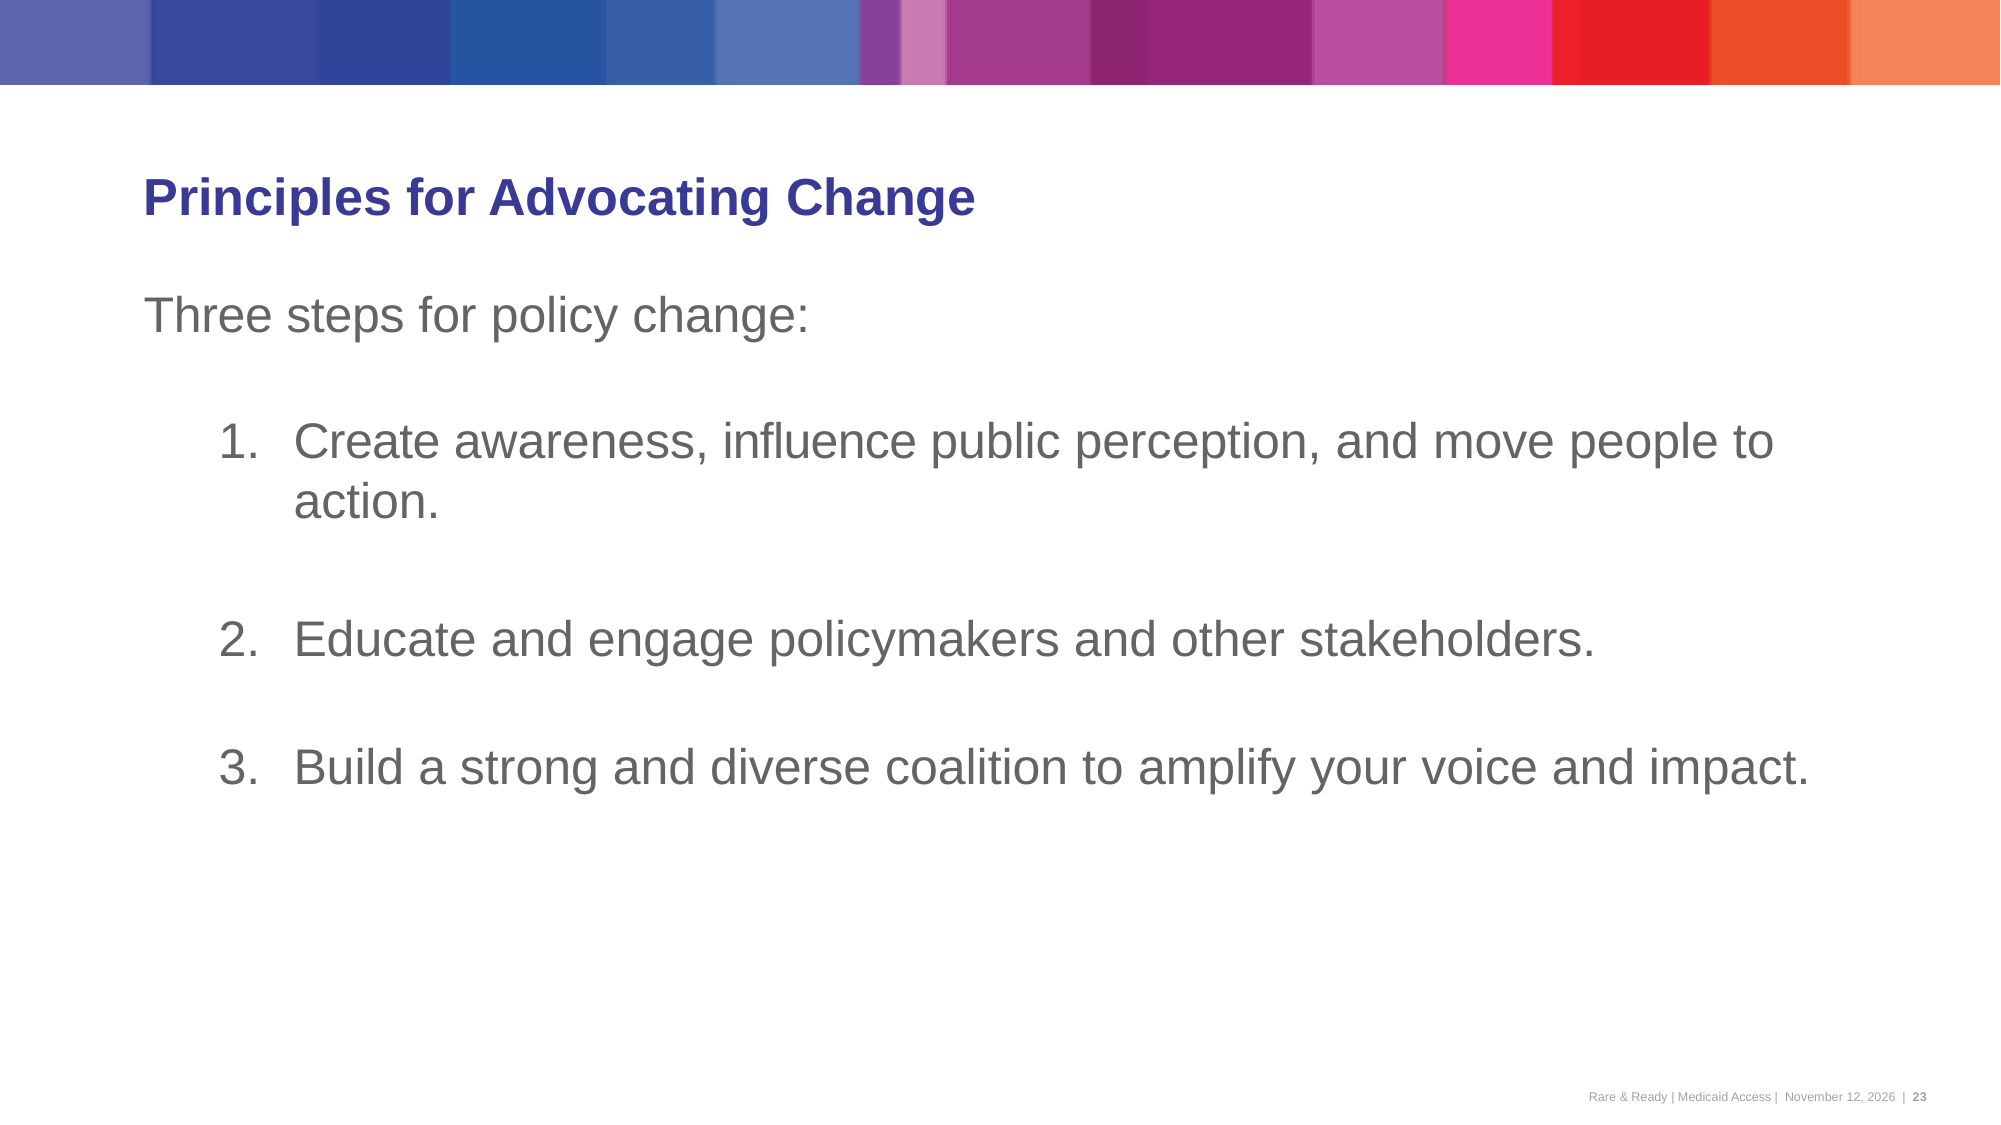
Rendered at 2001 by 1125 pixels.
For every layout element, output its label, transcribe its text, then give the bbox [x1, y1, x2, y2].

picture [0, 0, 2000, 85]
list Three steps for policy change: Create awareness, influence public perception, and move people to action. Educate and engage policymakers and other stakeholders. Build a strong and diverse coalition to amplify your voice and impact. [128, 295, 1962, 1031]
title Principles for Advocating Change [128, 155, 1673, 242]
